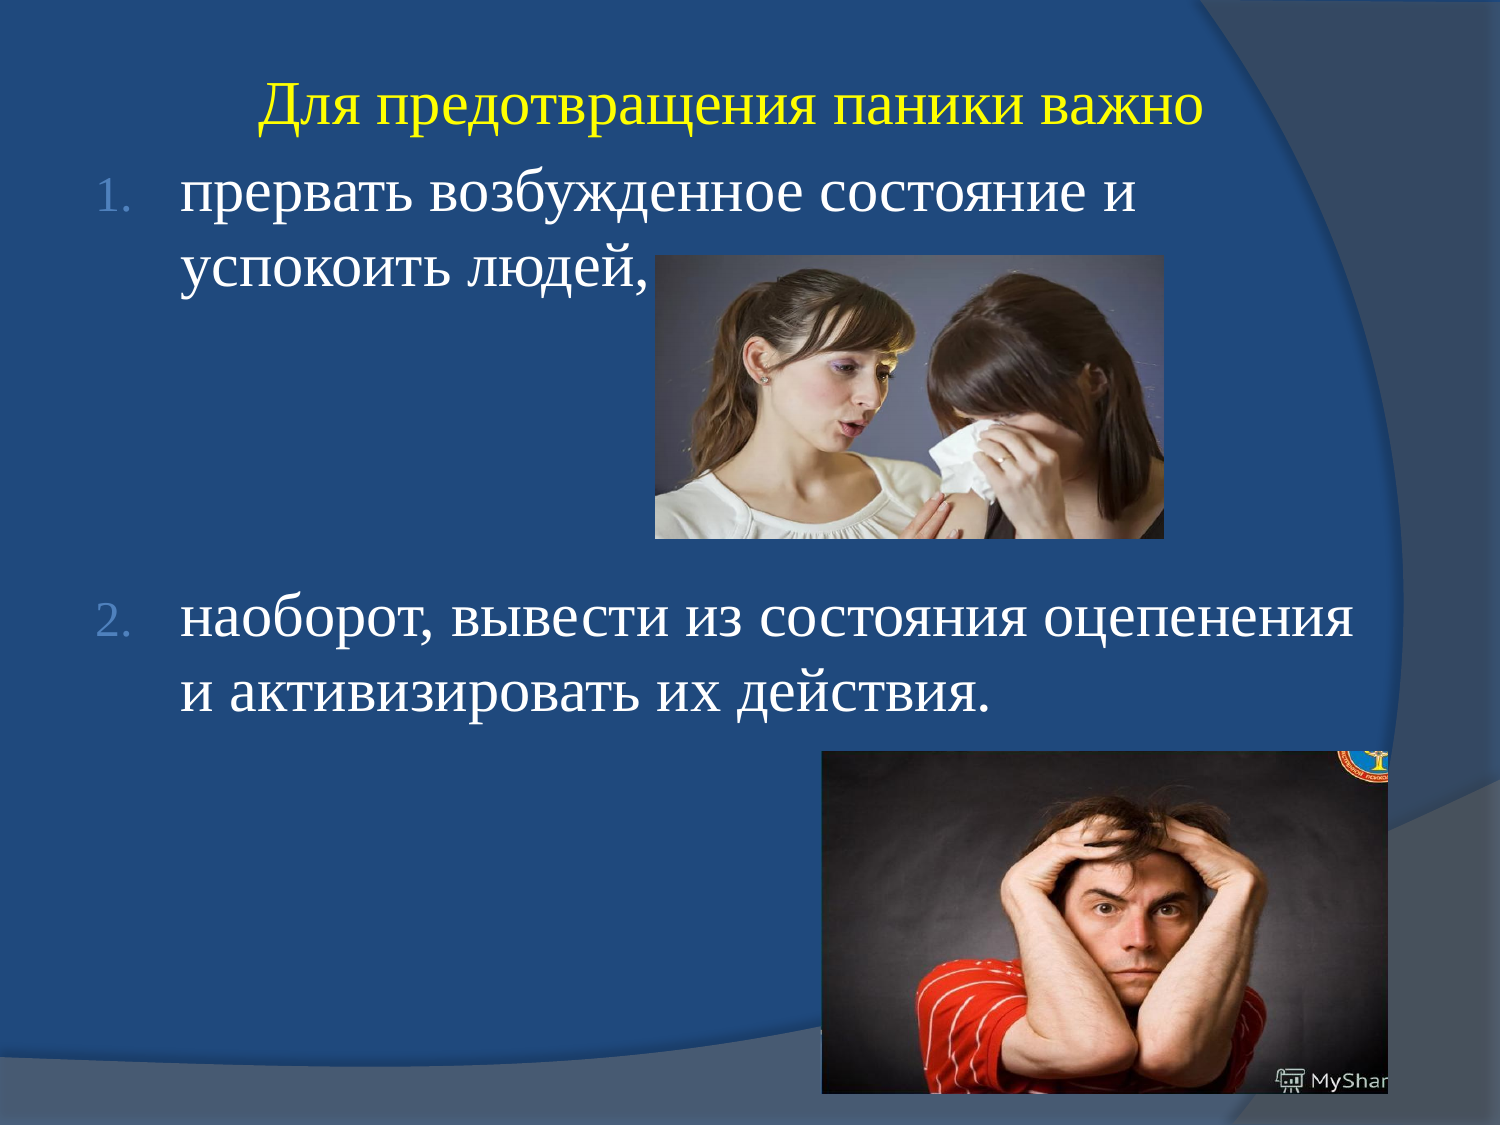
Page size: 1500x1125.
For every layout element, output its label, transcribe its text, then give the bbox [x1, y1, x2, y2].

picture [655, 255, 1164, 540]
picture [820, 751, 1389, 1095]
list Для предотвращения паники важно прервать возбужденное состояние и успокоить людей, или наоборот, вывести из состояния оцепенения и активизировать их действия. [75, 54, 1400, 1005]
